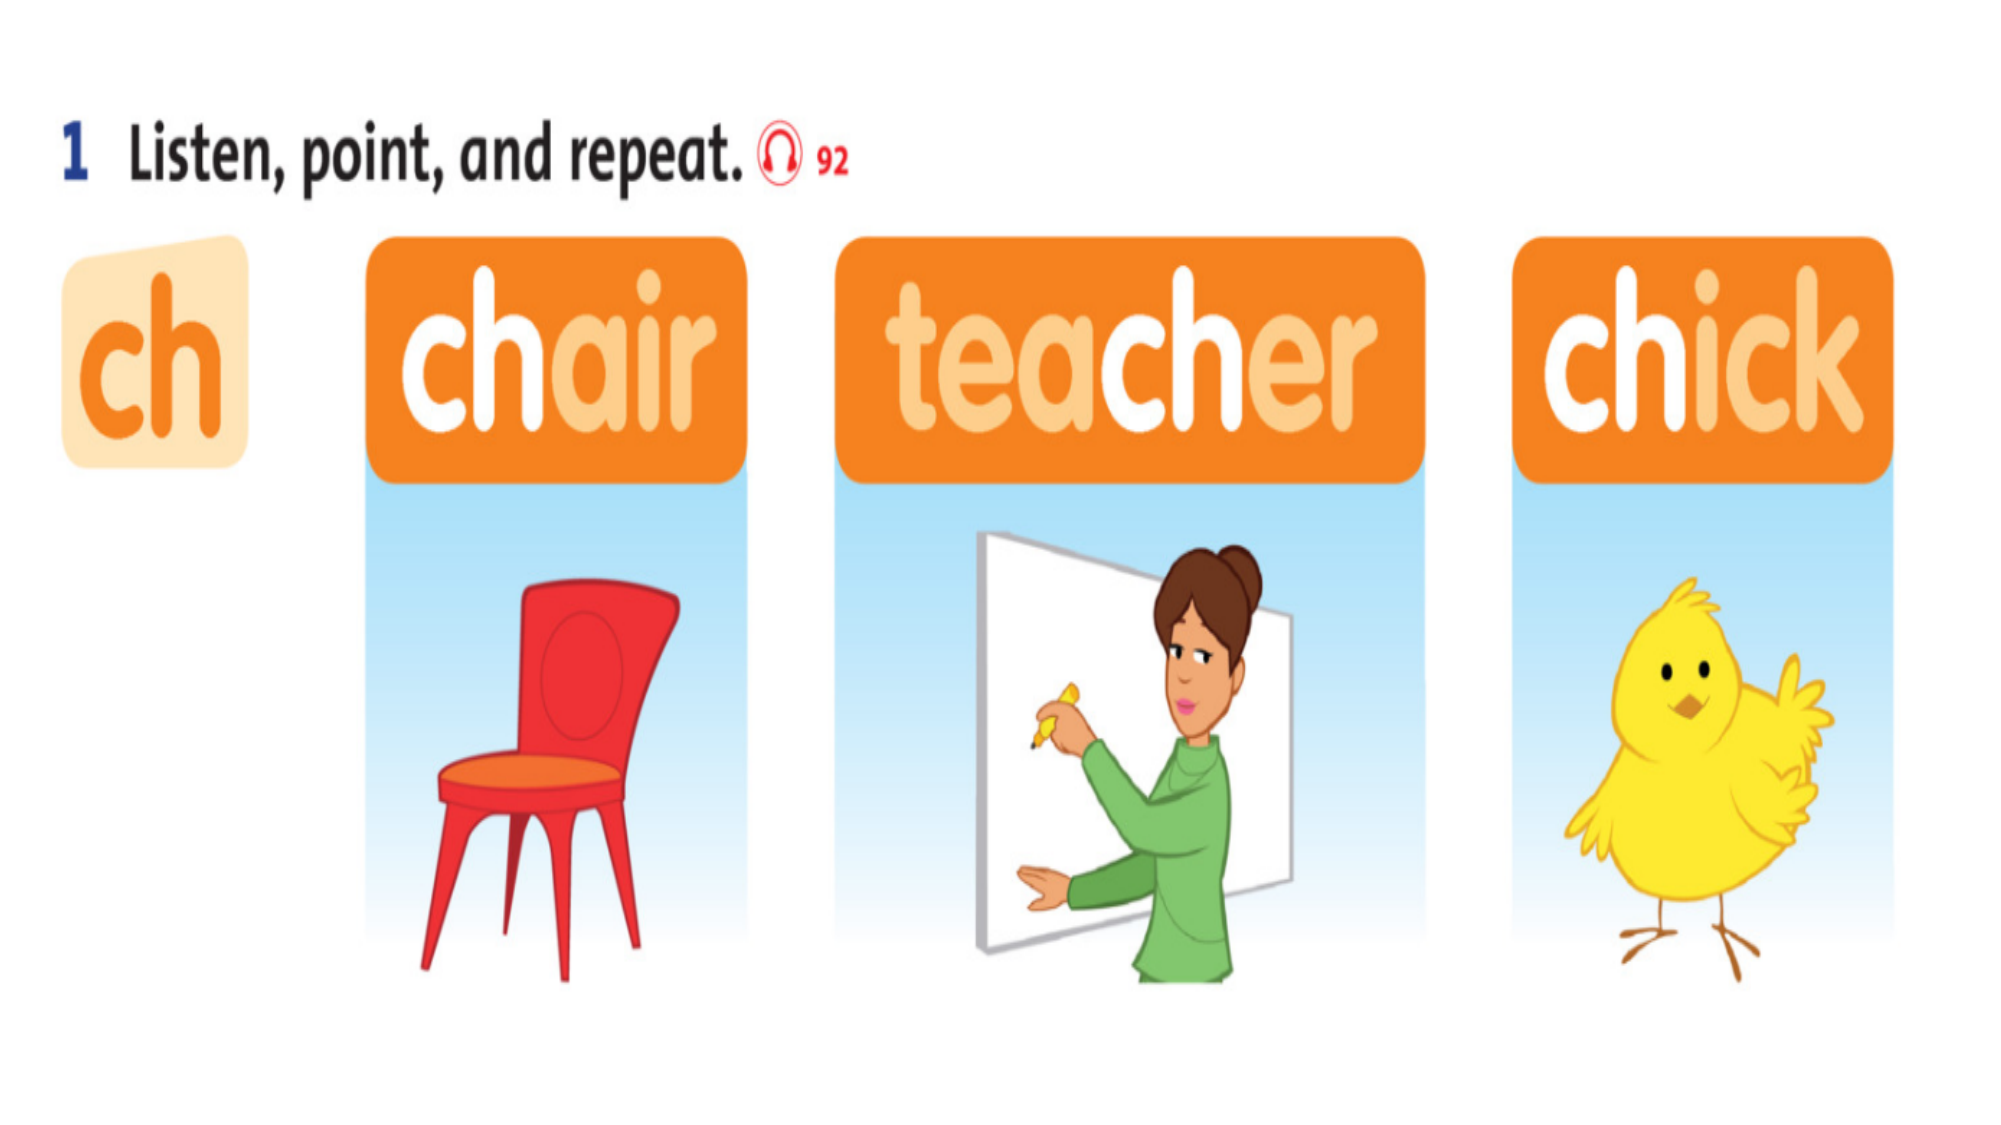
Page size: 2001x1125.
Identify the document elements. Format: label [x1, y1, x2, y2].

picture [44, 37, 1928, 1089]
